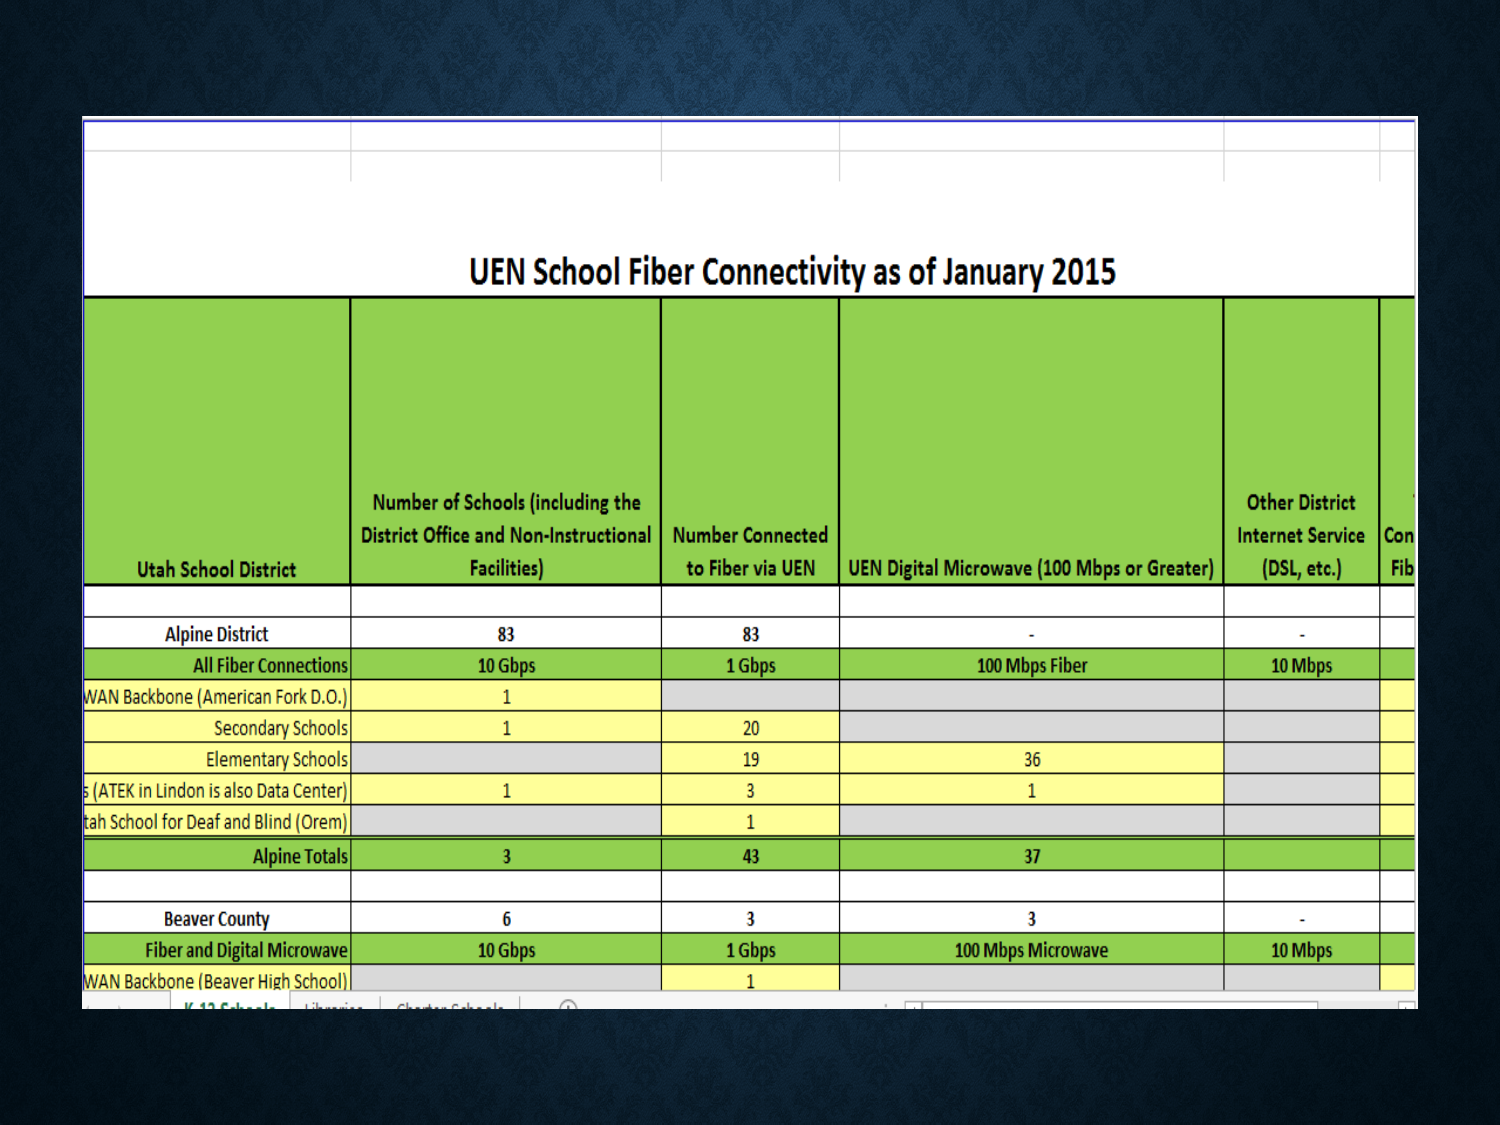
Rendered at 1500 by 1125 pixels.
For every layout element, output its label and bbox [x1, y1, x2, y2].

picture [81, 115, 1419, 1010]
